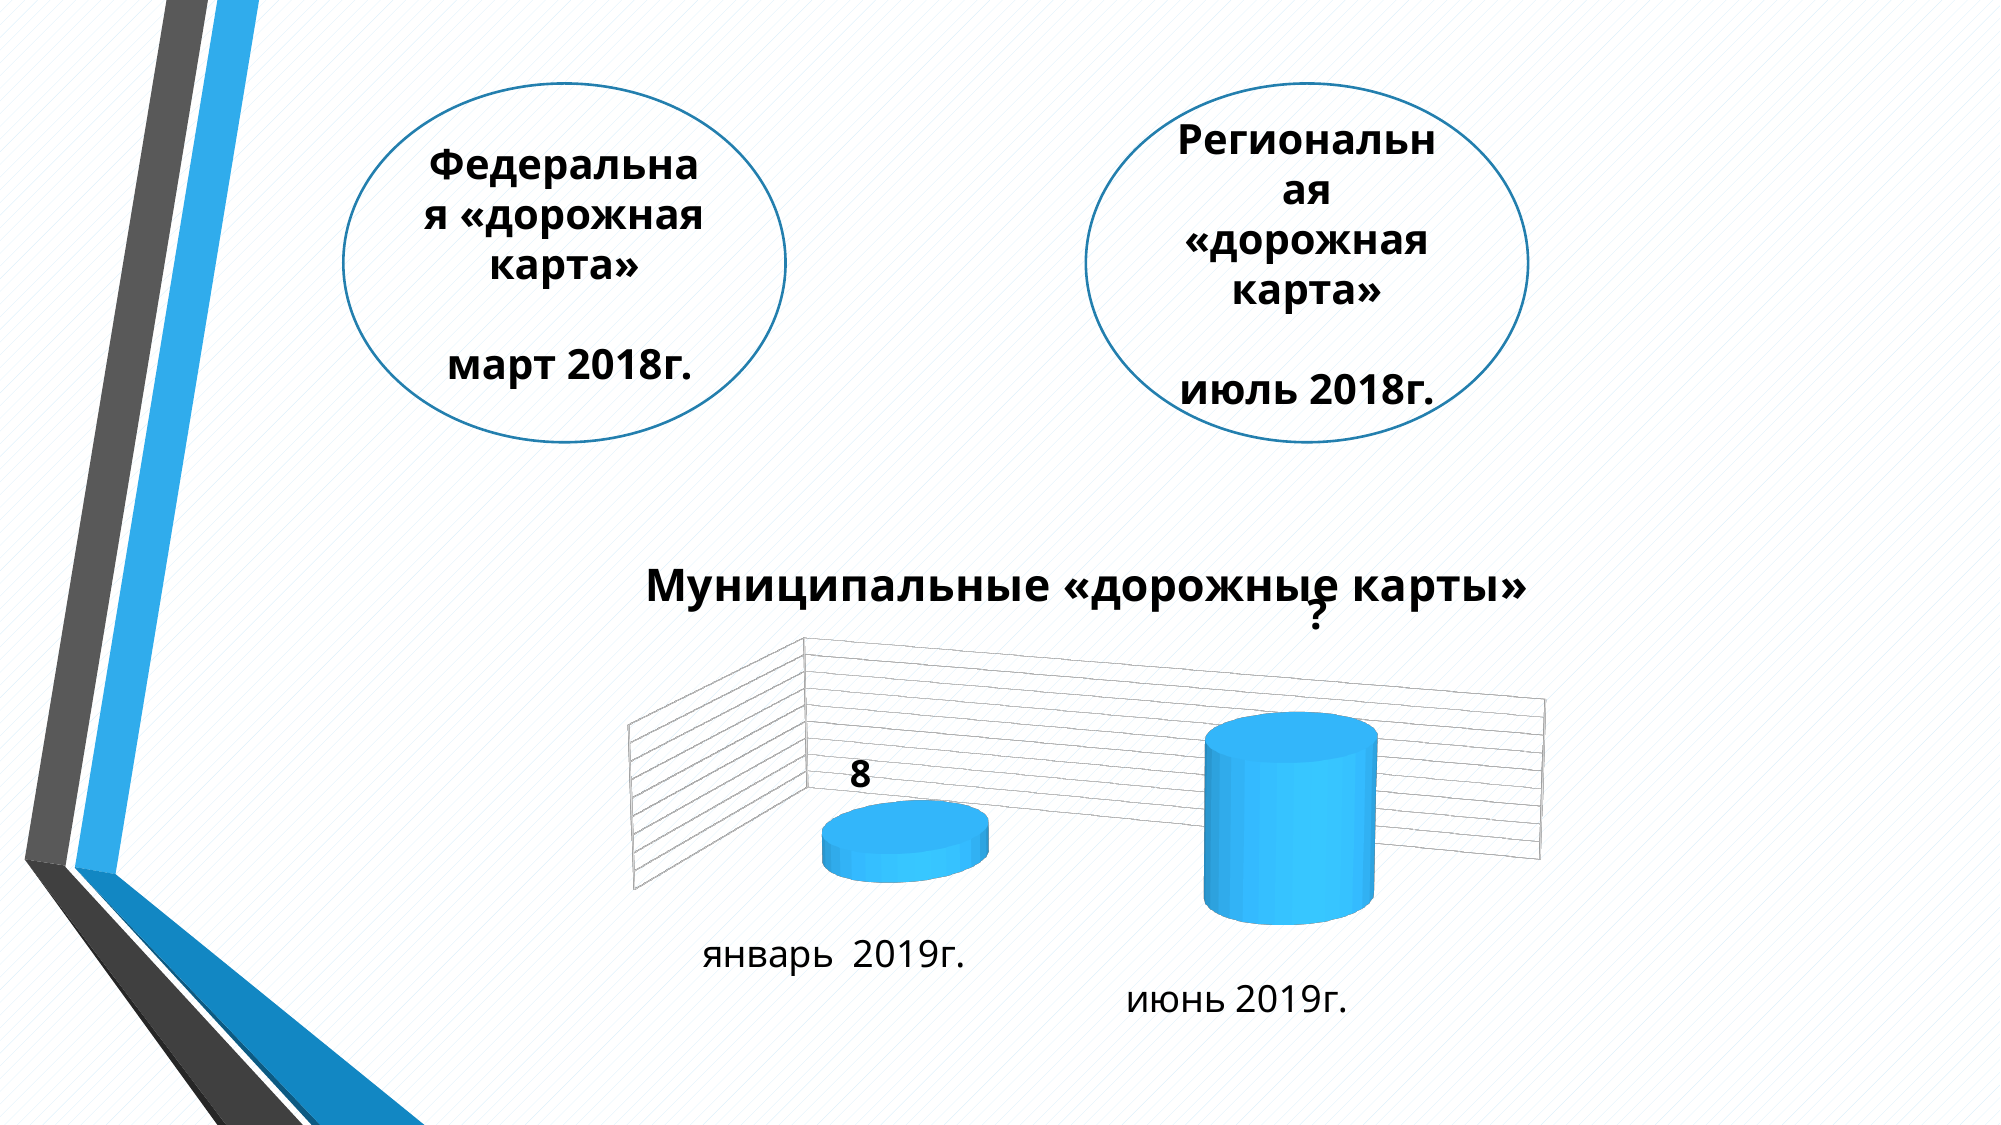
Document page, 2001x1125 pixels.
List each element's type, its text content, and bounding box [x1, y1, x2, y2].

text_box Федеральная «дорожная карта» март 2018г. [341, 82, 787, 444]
chart [264, 520, 1909, 1034]
text_box Региональная «дорожная карта» июль 2018г. [1084, 82, 1530, 444]
